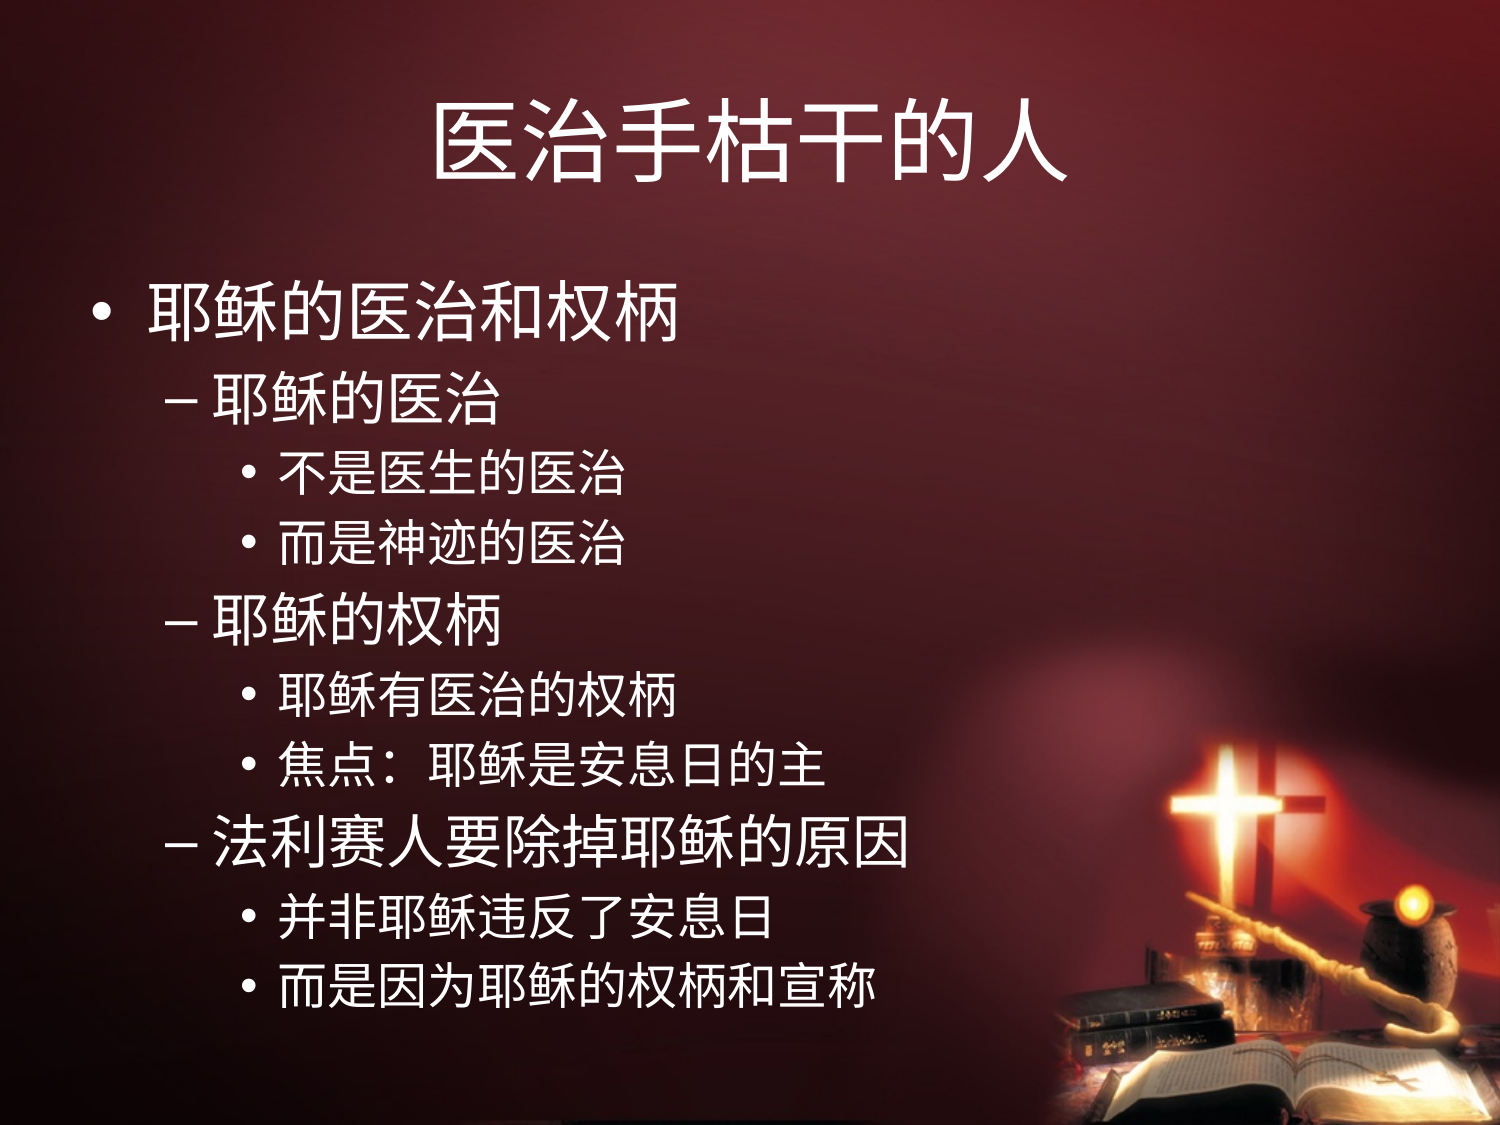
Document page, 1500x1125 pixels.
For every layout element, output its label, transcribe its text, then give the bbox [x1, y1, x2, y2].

picture [0, 0, 1500, 1125]
title 医治手枯干的人 [75, 45, 1425, 233]
list 耶稣的医治和权柄 耶稣的医治 不是医生的医治 而是神迹的医治 耶稣的权柄 耶稣有医治的权柄 焦点：耶稣是安息日的主 法利赛人要除掉耶稣的原因 并非耶稣违反了安息日 而是因为耶稣的权柄和宣称 [75, 262, 1425, 1005]
